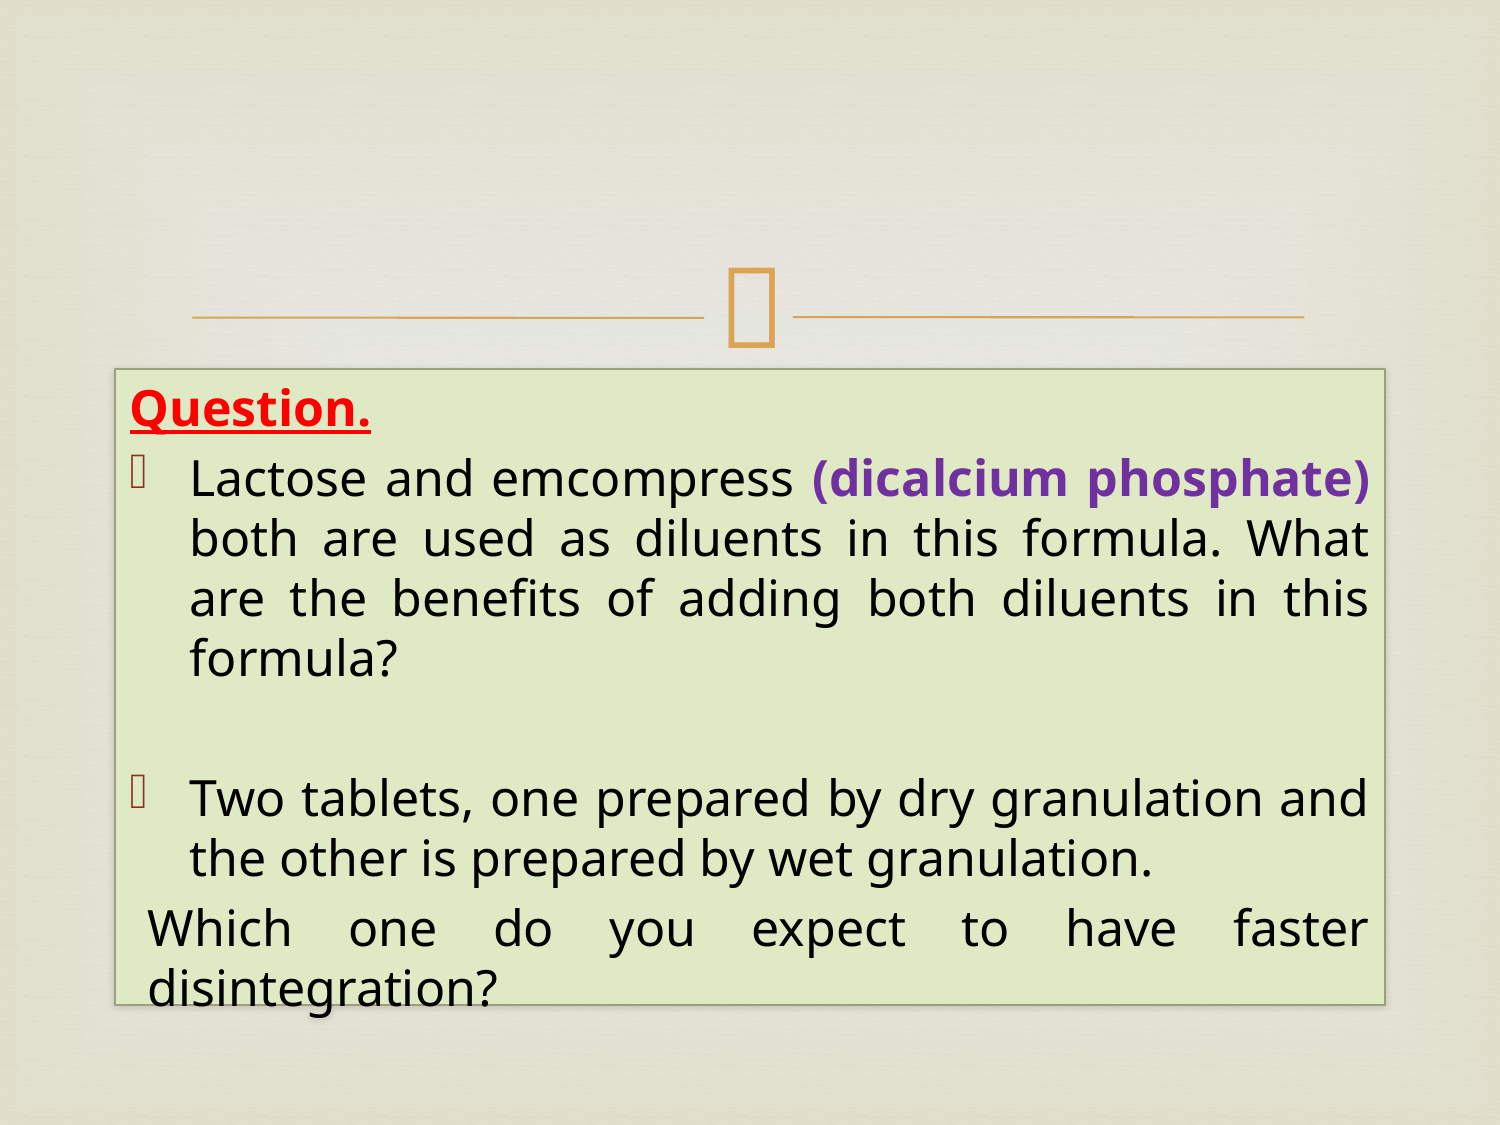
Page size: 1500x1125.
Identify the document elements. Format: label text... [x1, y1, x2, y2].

list Question. Lactose and emcompress (dicalcium phosphate) both are used as diluents in this formula. What are the benefits of adding both diluents in this formula? Two tablets, one prepared by dry granulation and the other is prepared by wet granulation. Which one do you expect to have faster disintegration? [114, 368, 1386, 1006]
